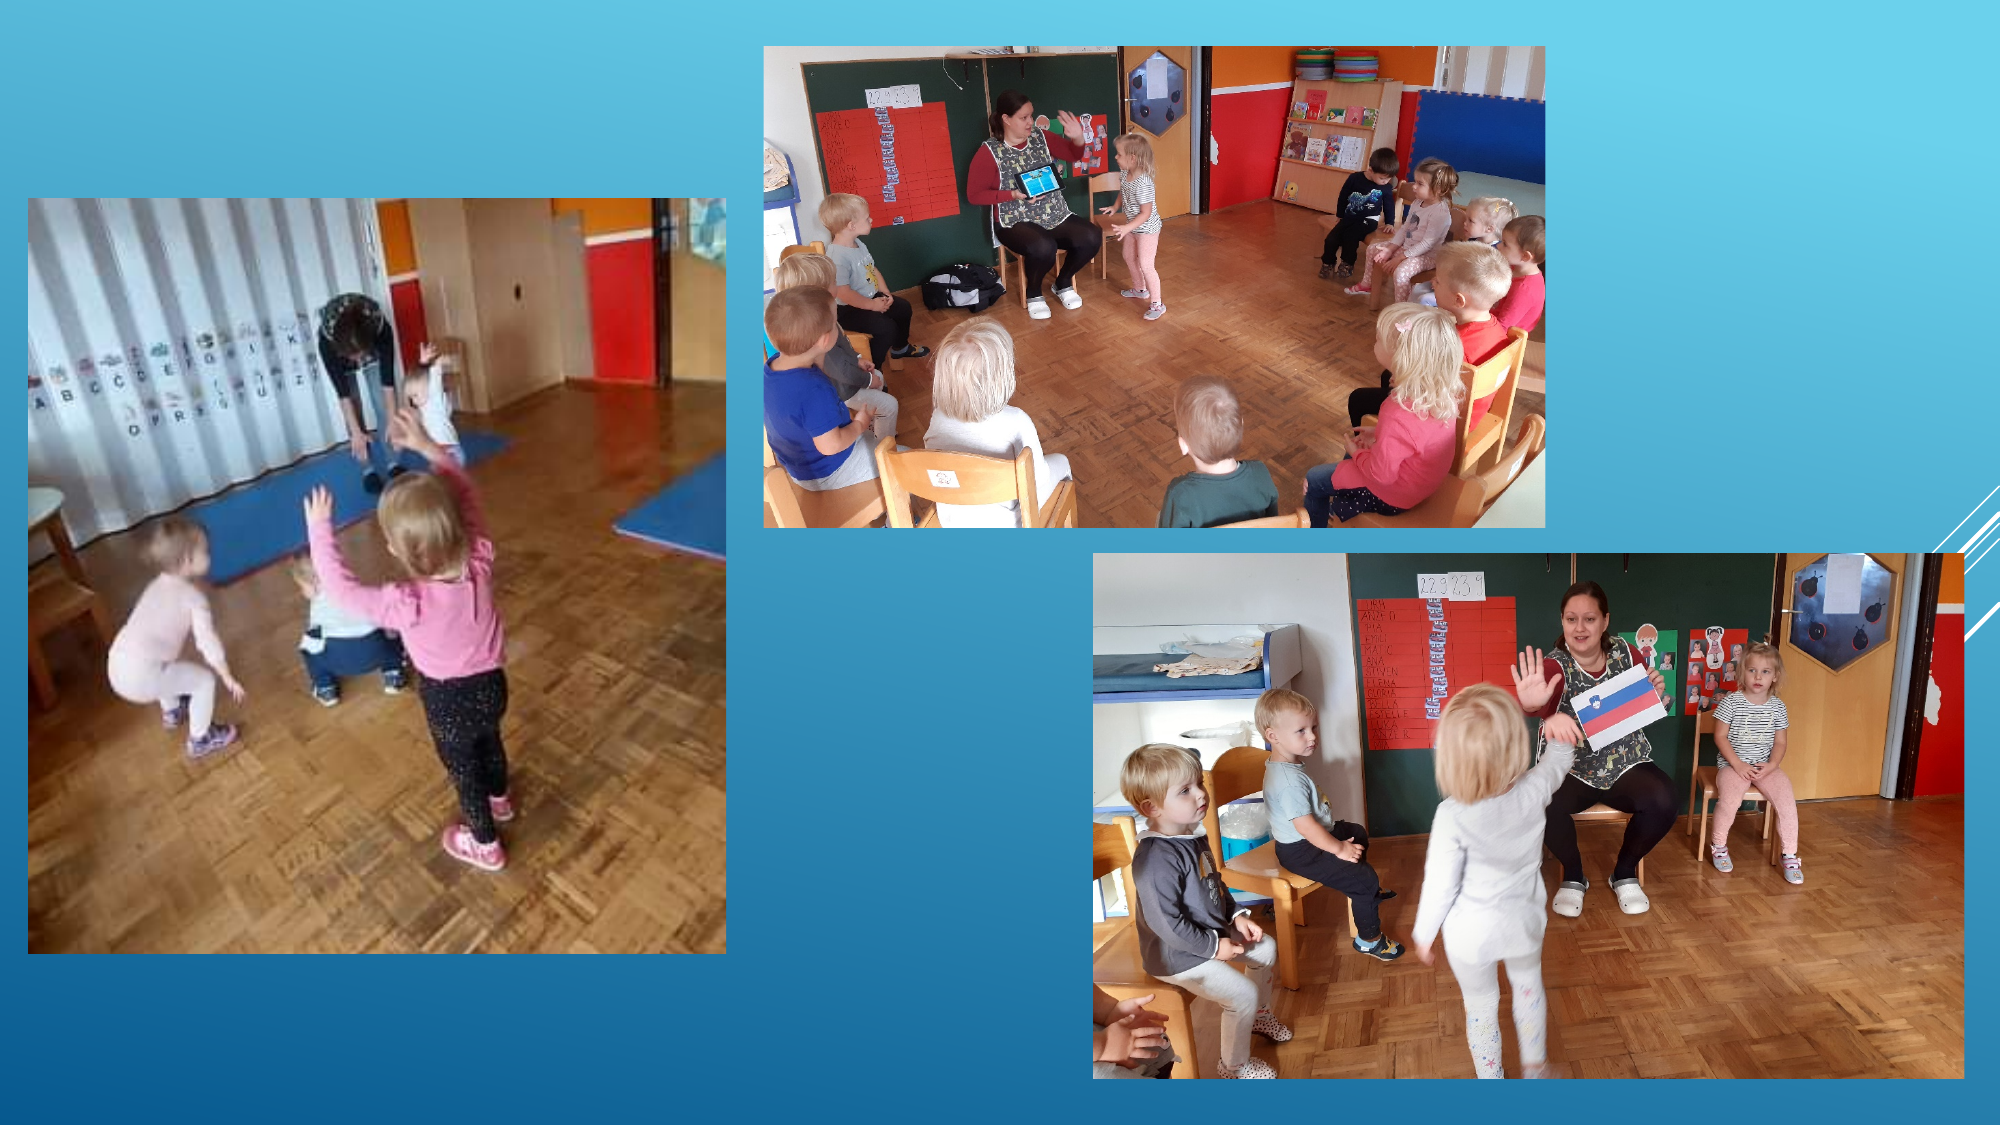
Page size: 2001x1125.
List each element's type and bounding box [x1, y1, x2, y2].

picture [763, 46, 1546, 528]
picture [27, 198, 727, 955]
picture [1092, 552, 1965, 1080]
